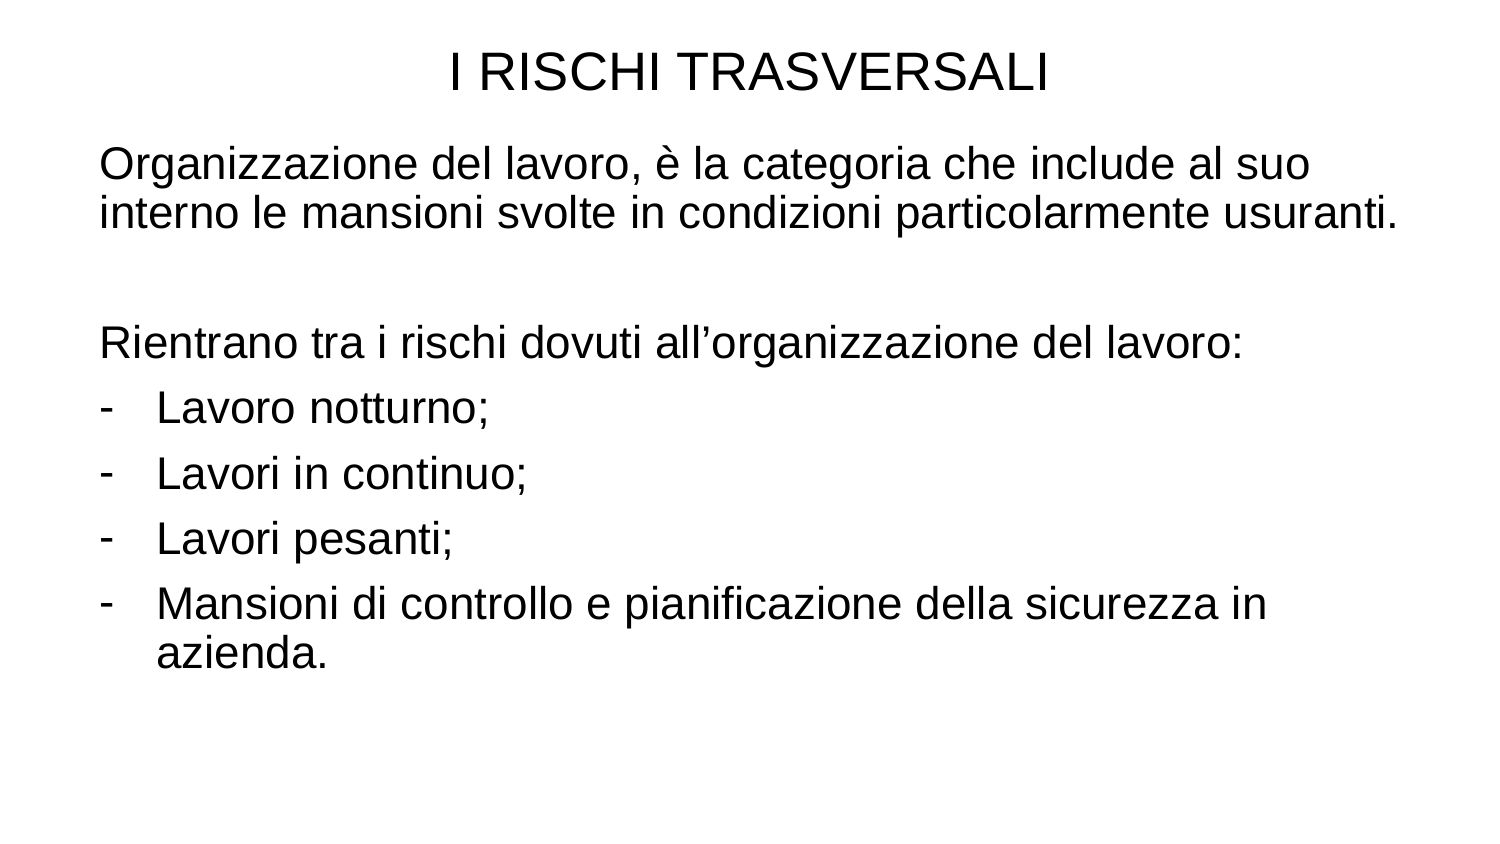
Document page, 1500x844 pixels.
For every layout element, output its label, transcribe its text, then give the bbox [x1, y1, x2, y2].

list I RISCHI TRASVERSALI [0, 35, 1500, 101]
list Organizzazione del lavoro, è la categoria che include al suo interno le mansioni svolte in condizioni particolarmente usuranti. Rientrano tra i rischi dovuti all’organizzazione del lavoro: Lavoro notturno; Lavori in continuo; Lavori pesanti; Mansioni di controllo e pianificazione della sicurezza in azienda. [85, 132, 1432, 818]
